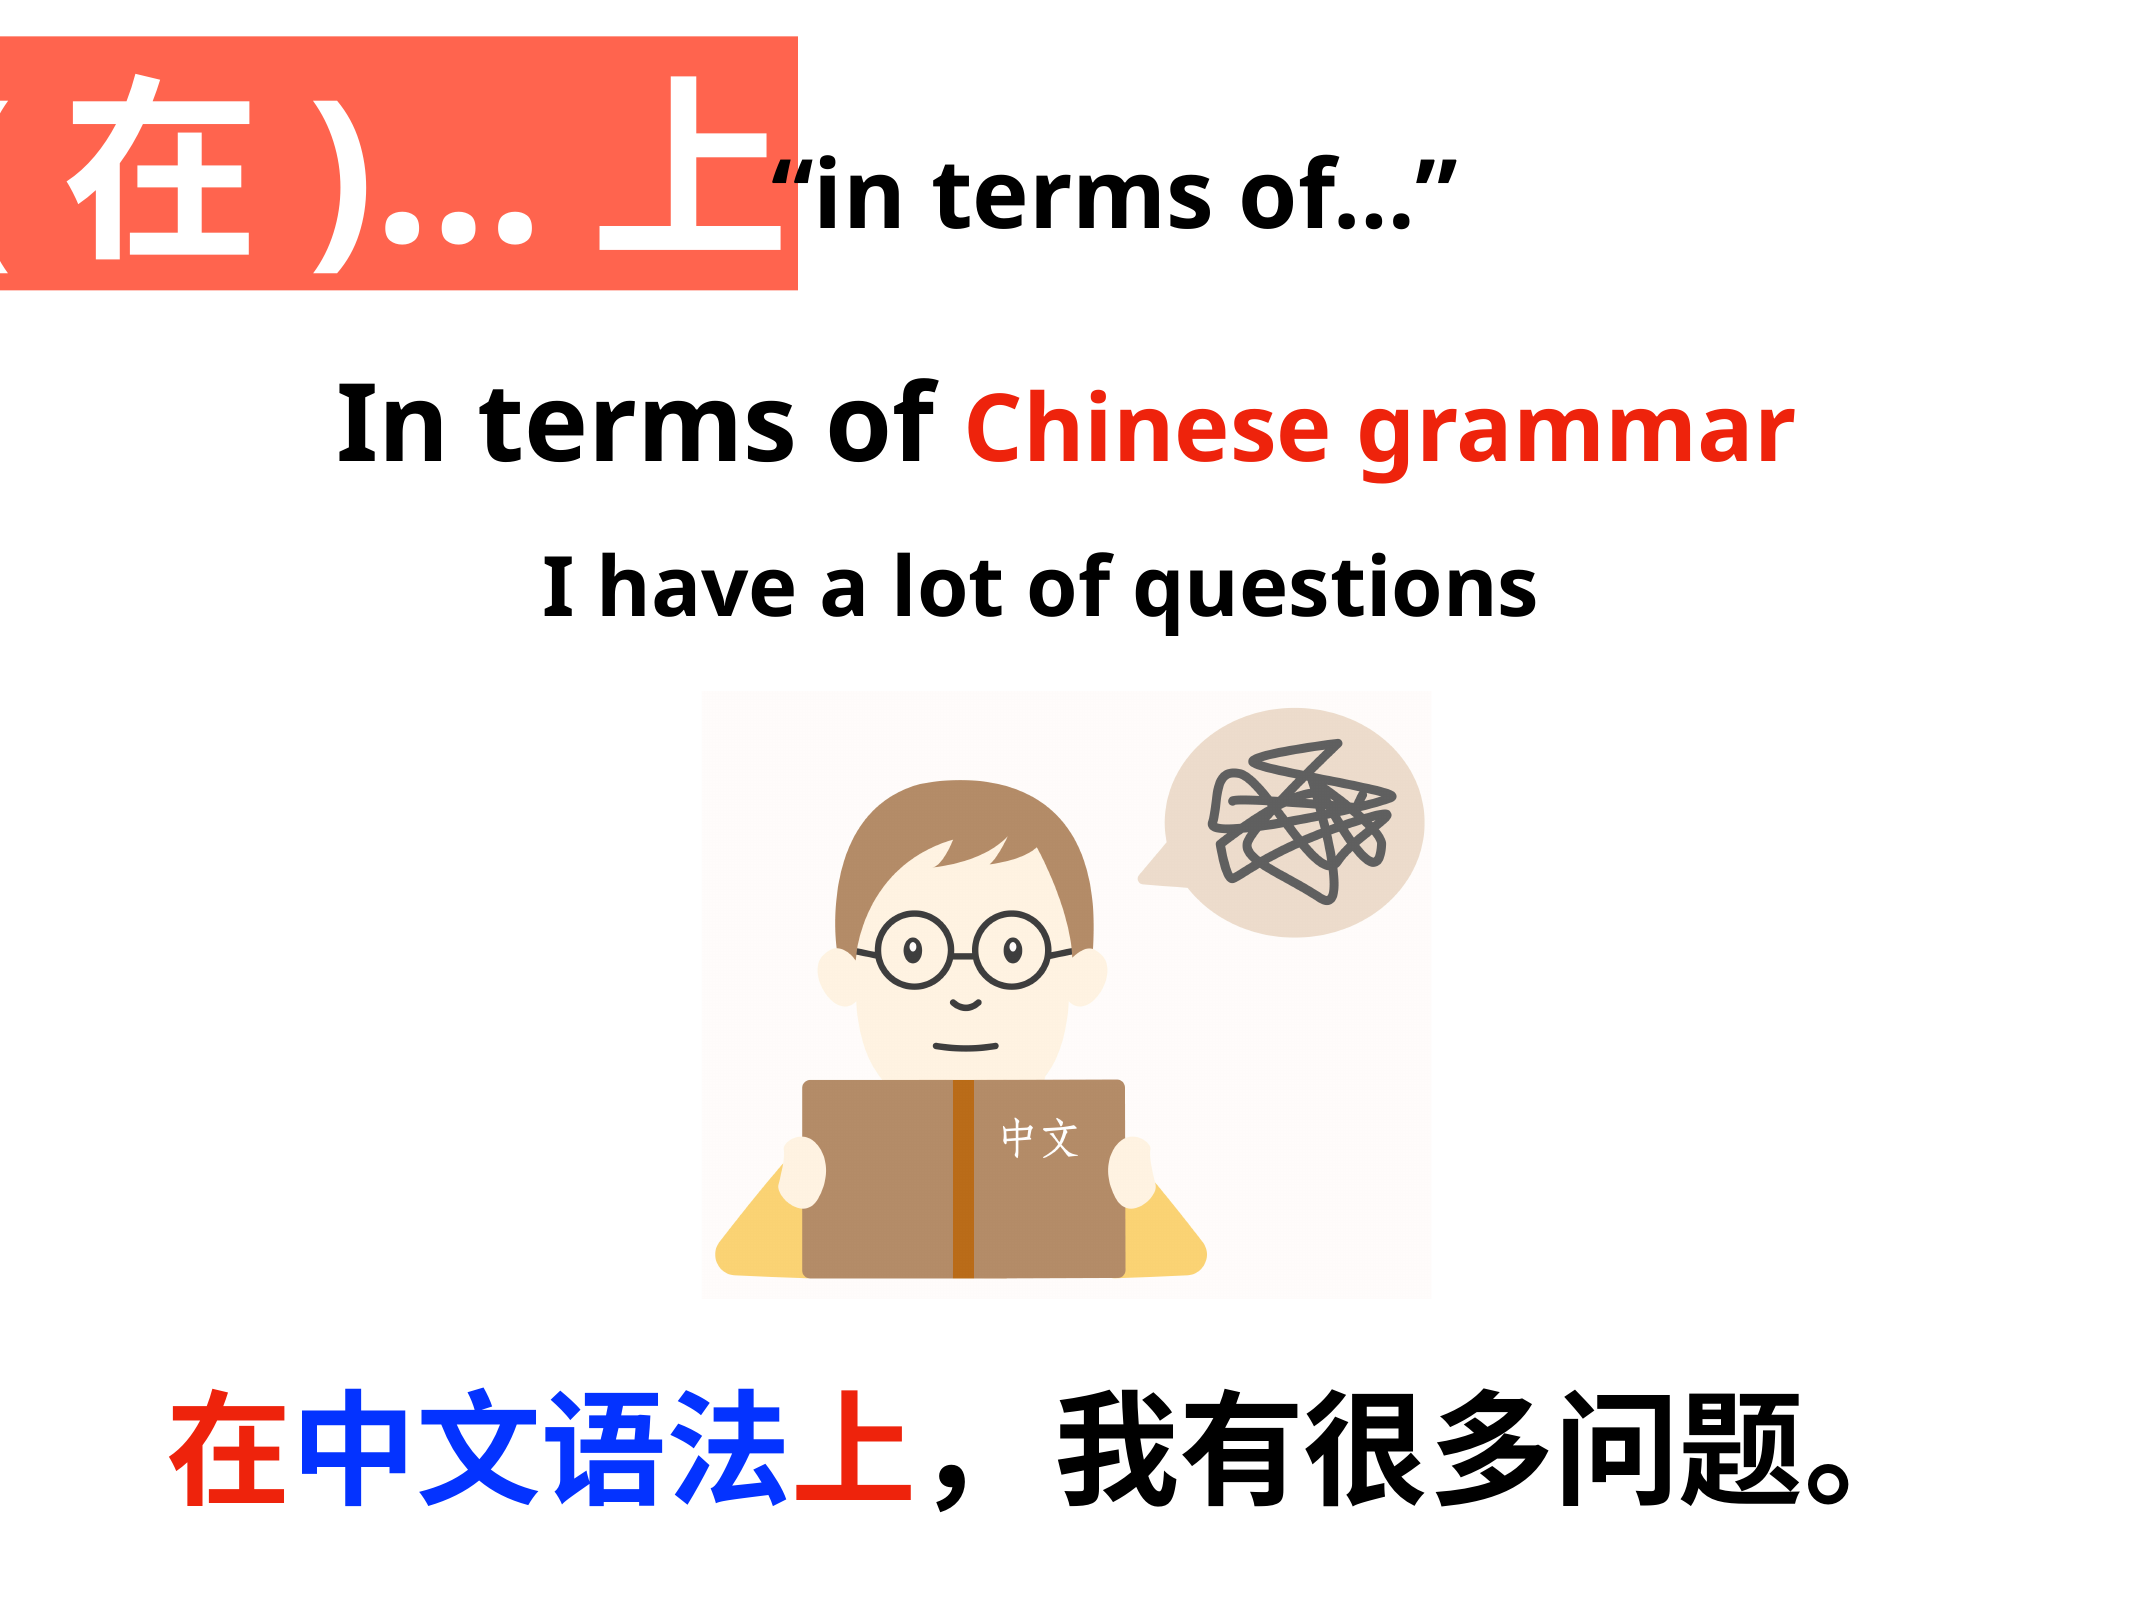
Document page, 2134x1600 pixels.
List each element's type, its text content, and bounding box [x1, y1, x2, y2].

text_box 我有很多问题。 [1045, 1362, 1938, 1529]
text_box “in terms of…” [763, 124, 1467, 257]
text_box I have a lot of questions [534, 524, 1549, 642]
text_box In terms of Chinese grammar [328, 344, 1806, 491]
text_box (在)…上 [0, 36, 798, 291]
text_box 在中文语法上， [158, 1362, 1045, 1529]
picture [701, 691, 1432, 1300]
